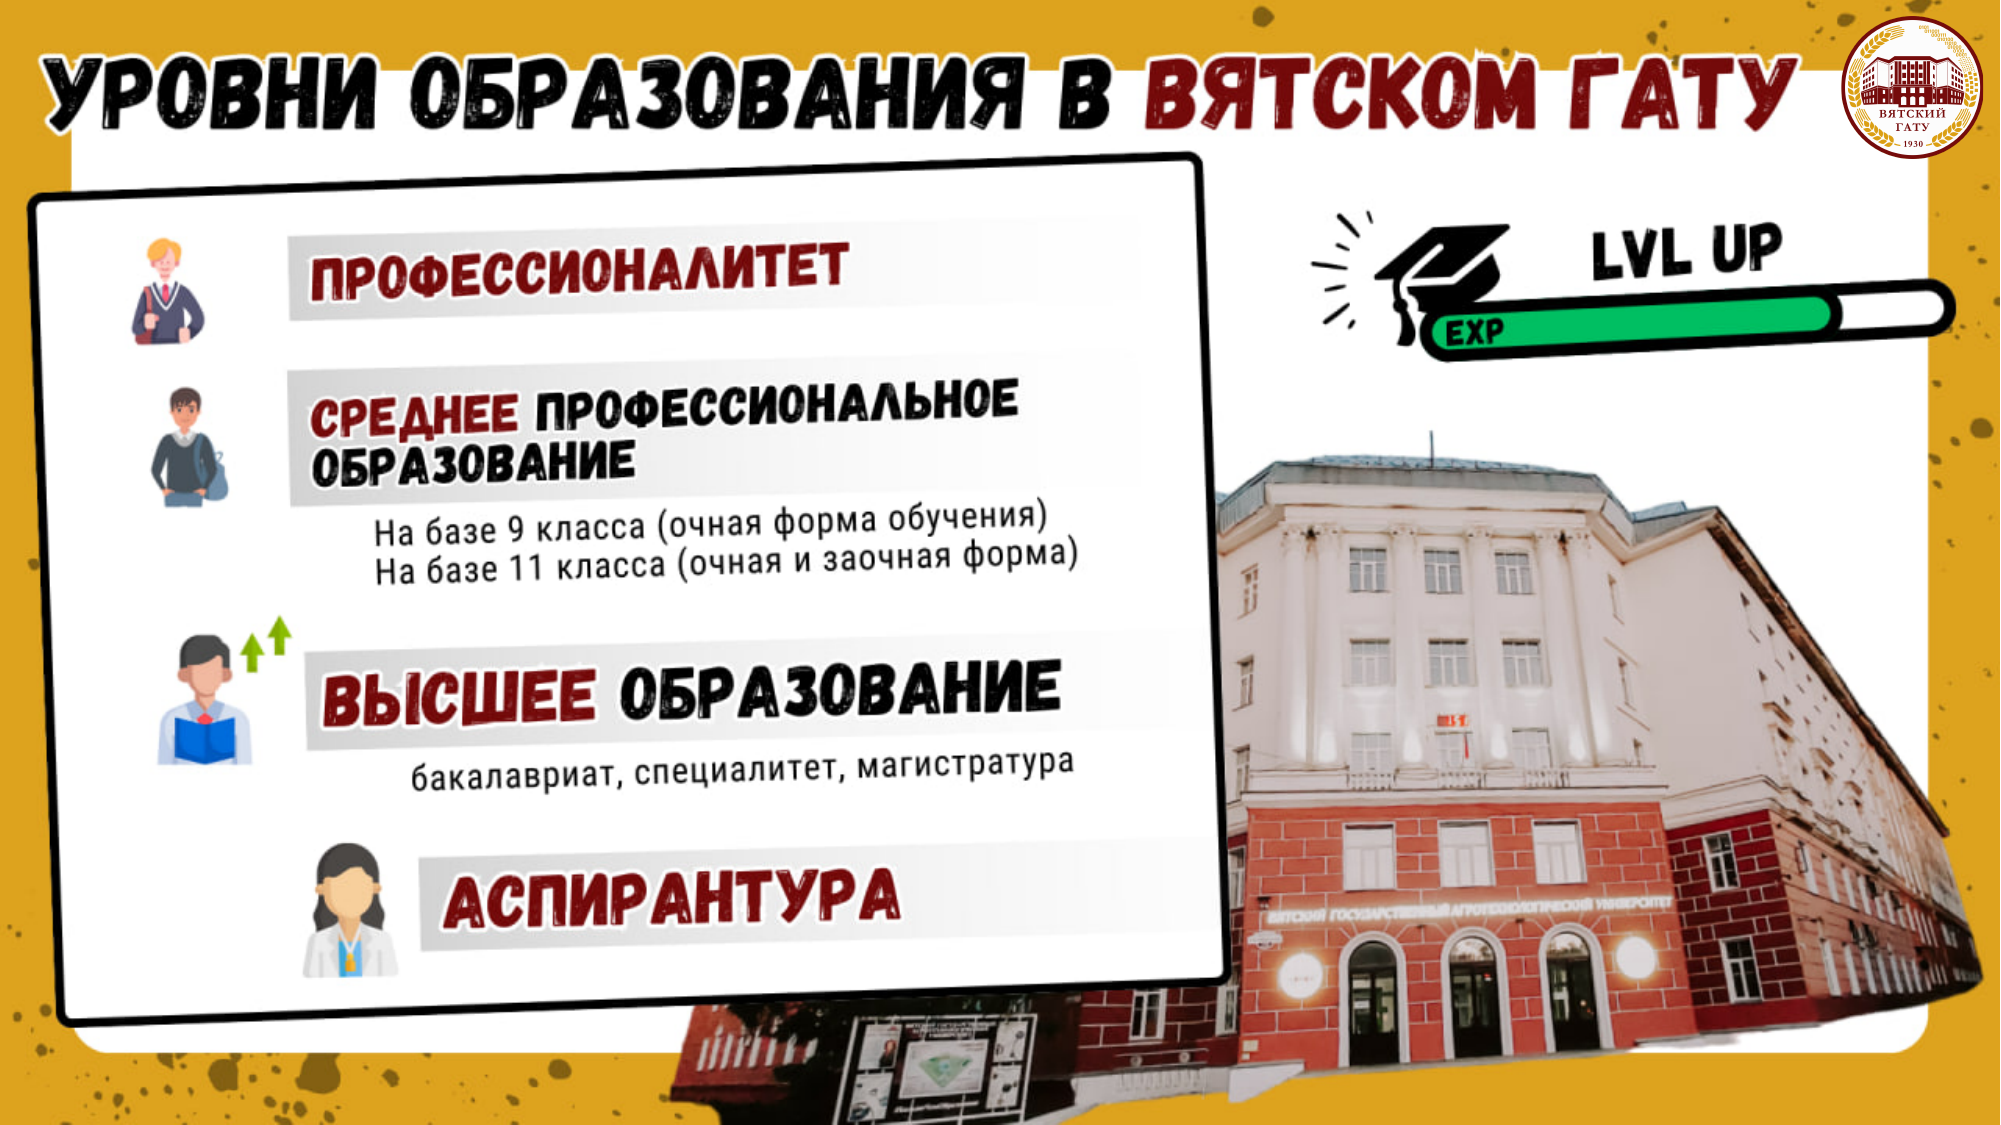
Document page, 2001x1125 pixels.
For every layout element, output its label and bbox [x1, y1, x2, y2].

list [0, 0, 2000, 1125]
